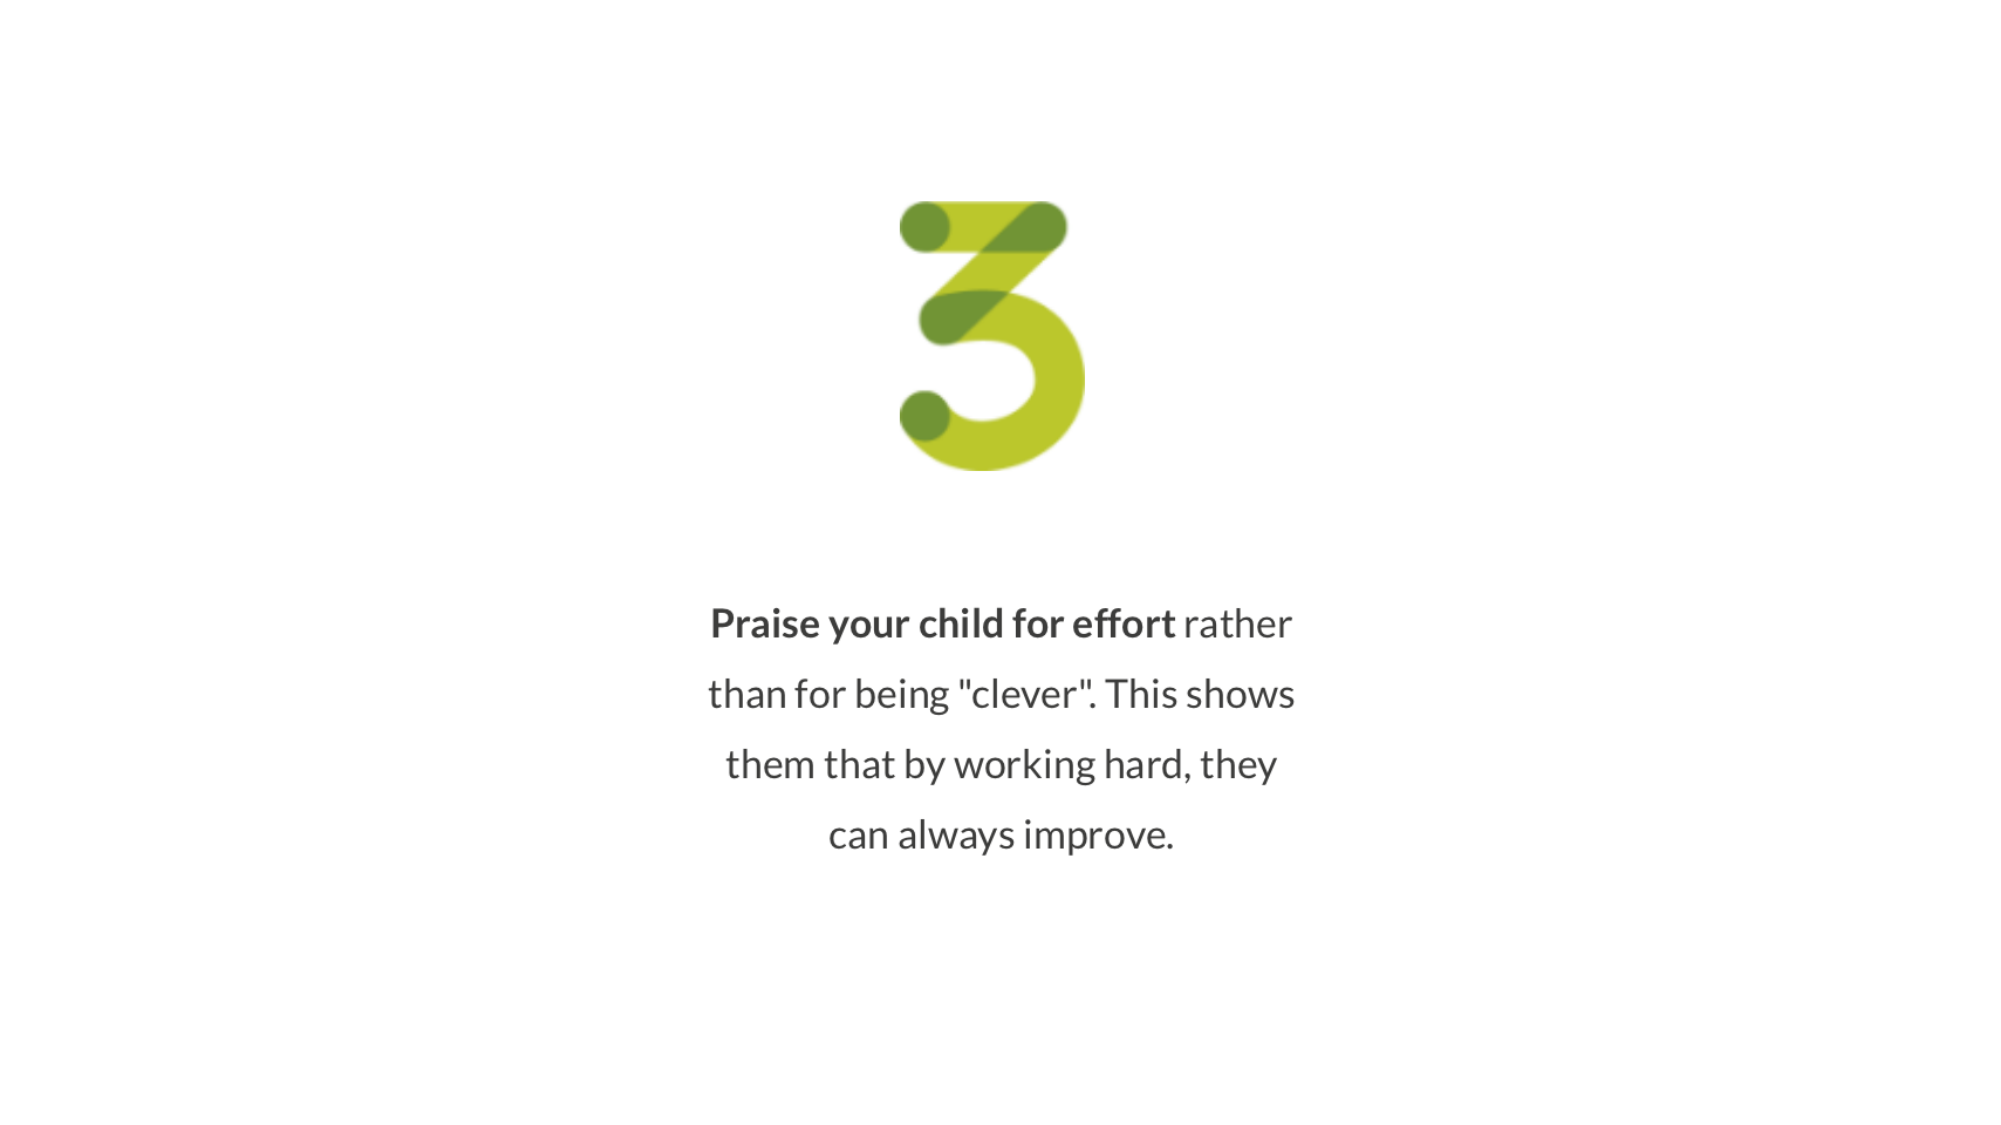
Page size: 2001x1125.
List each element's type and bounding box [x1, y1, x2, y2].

list [620, 131, 1379, 994]
